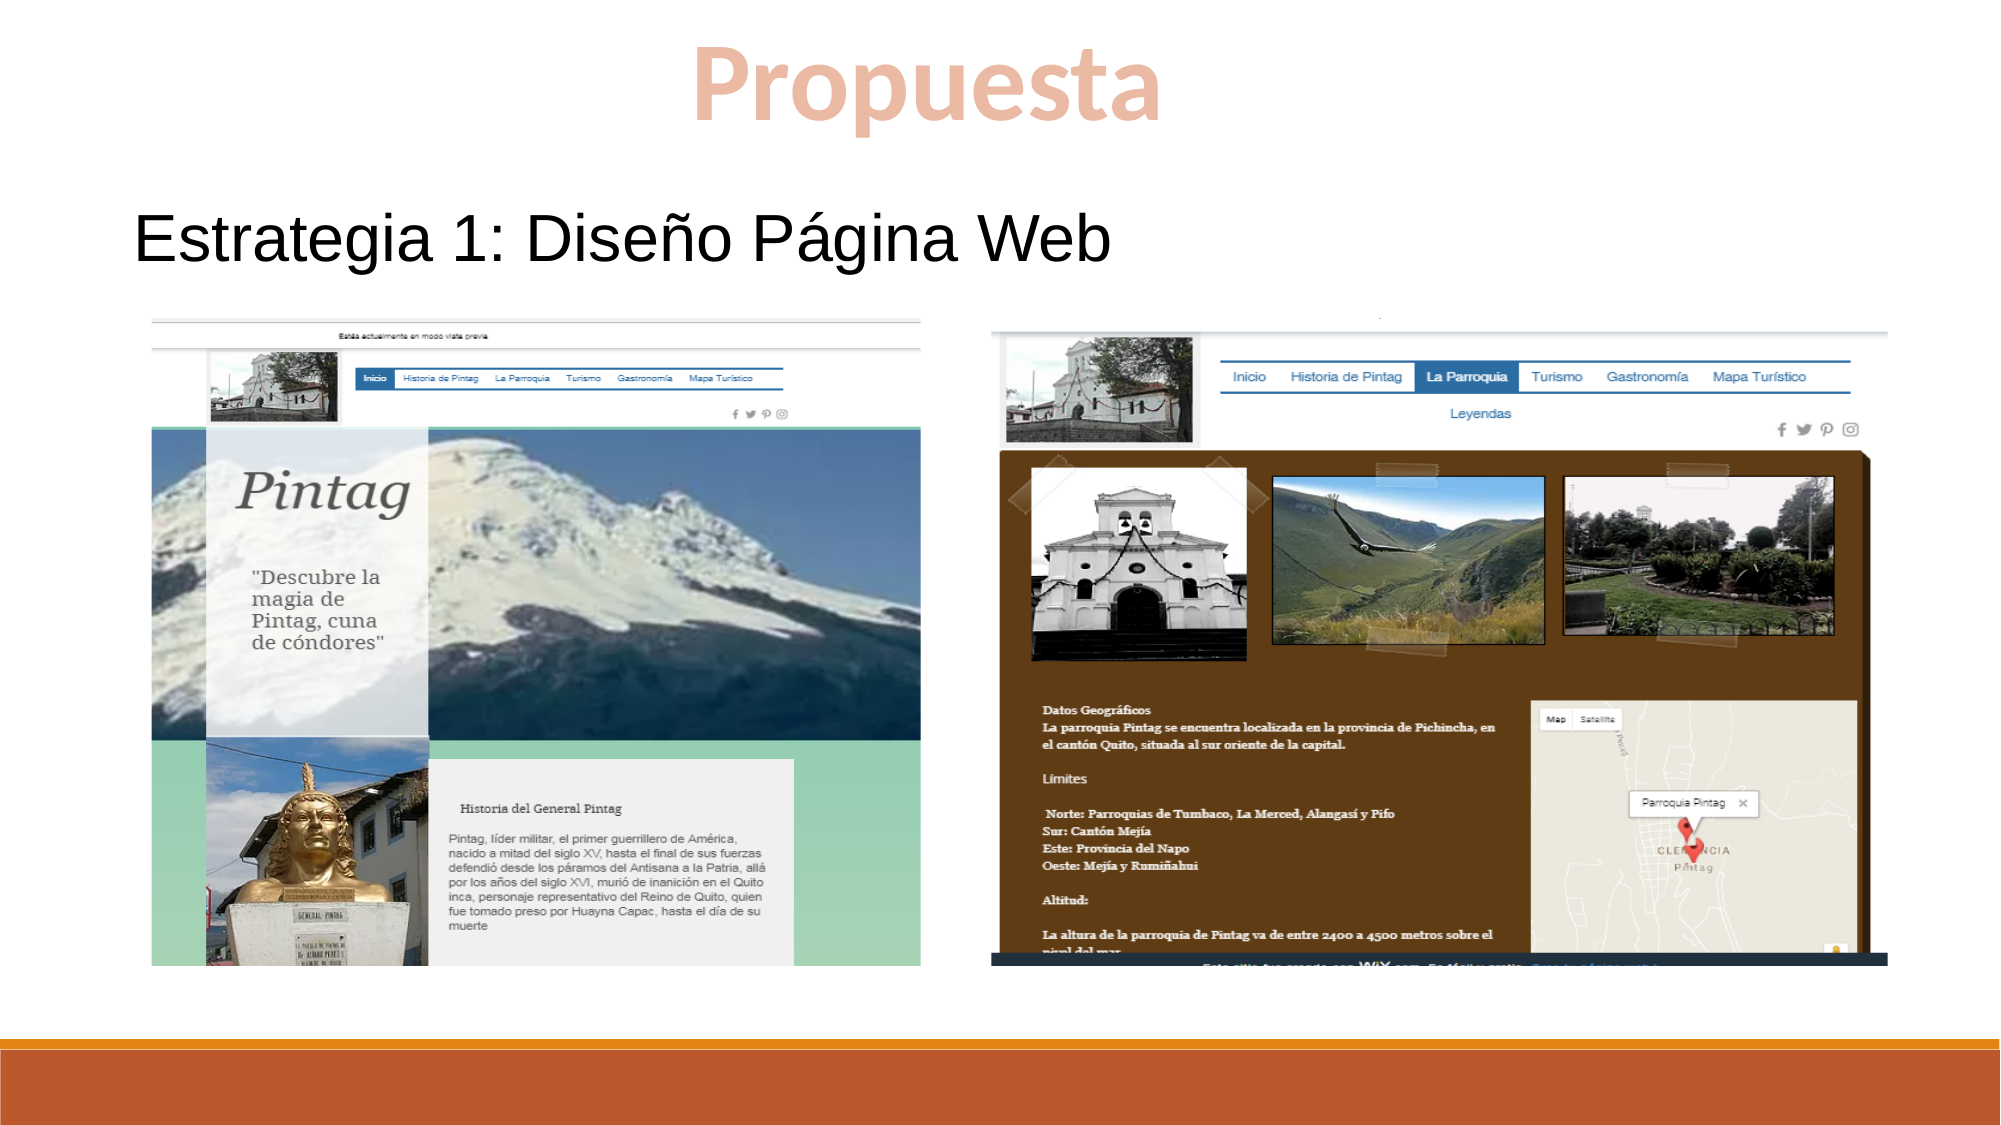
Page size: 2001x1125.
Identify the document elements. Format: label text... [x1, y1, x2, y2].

text_box Estrategia 1: Diseño Página Web [118, 187, 1129, 283]
picture [990, 318, 1889, 967]
text_box Propuesta [675, 0, 1180, 150]
picture [151, 318, 922, 967]
